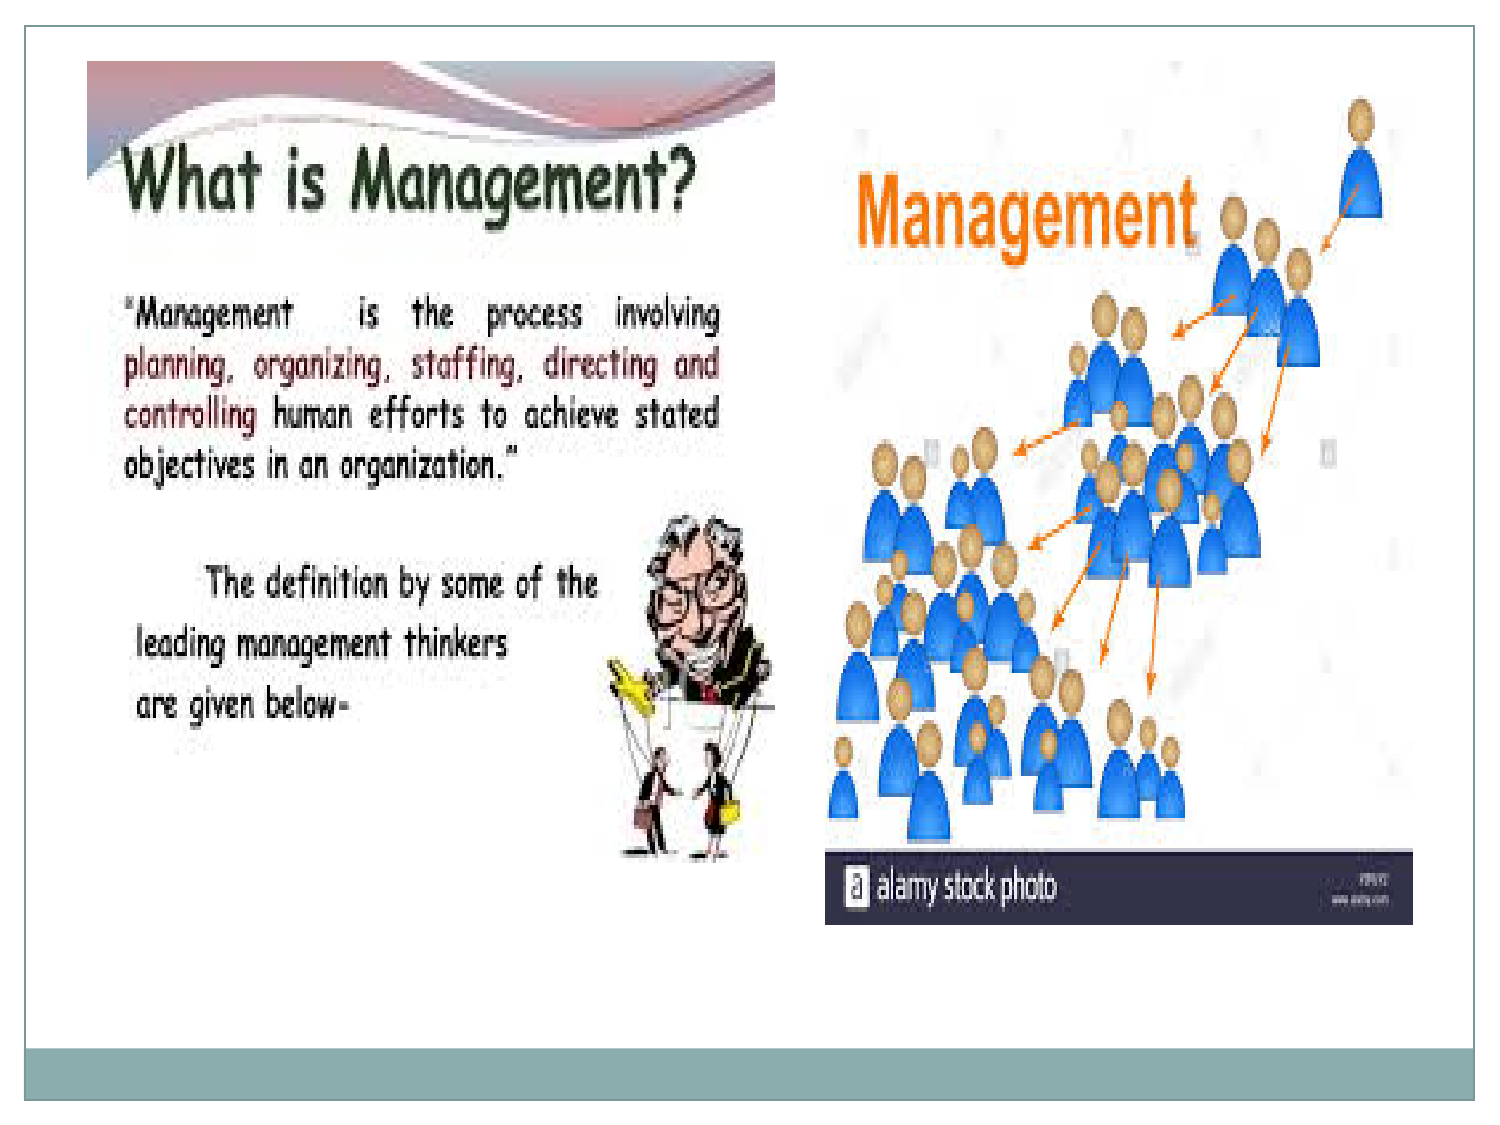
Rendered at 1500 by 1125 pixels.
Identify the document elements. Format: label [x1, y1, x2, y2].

picture [87, 61, 776, 863]
picture [824, 61, 1413, 926]
